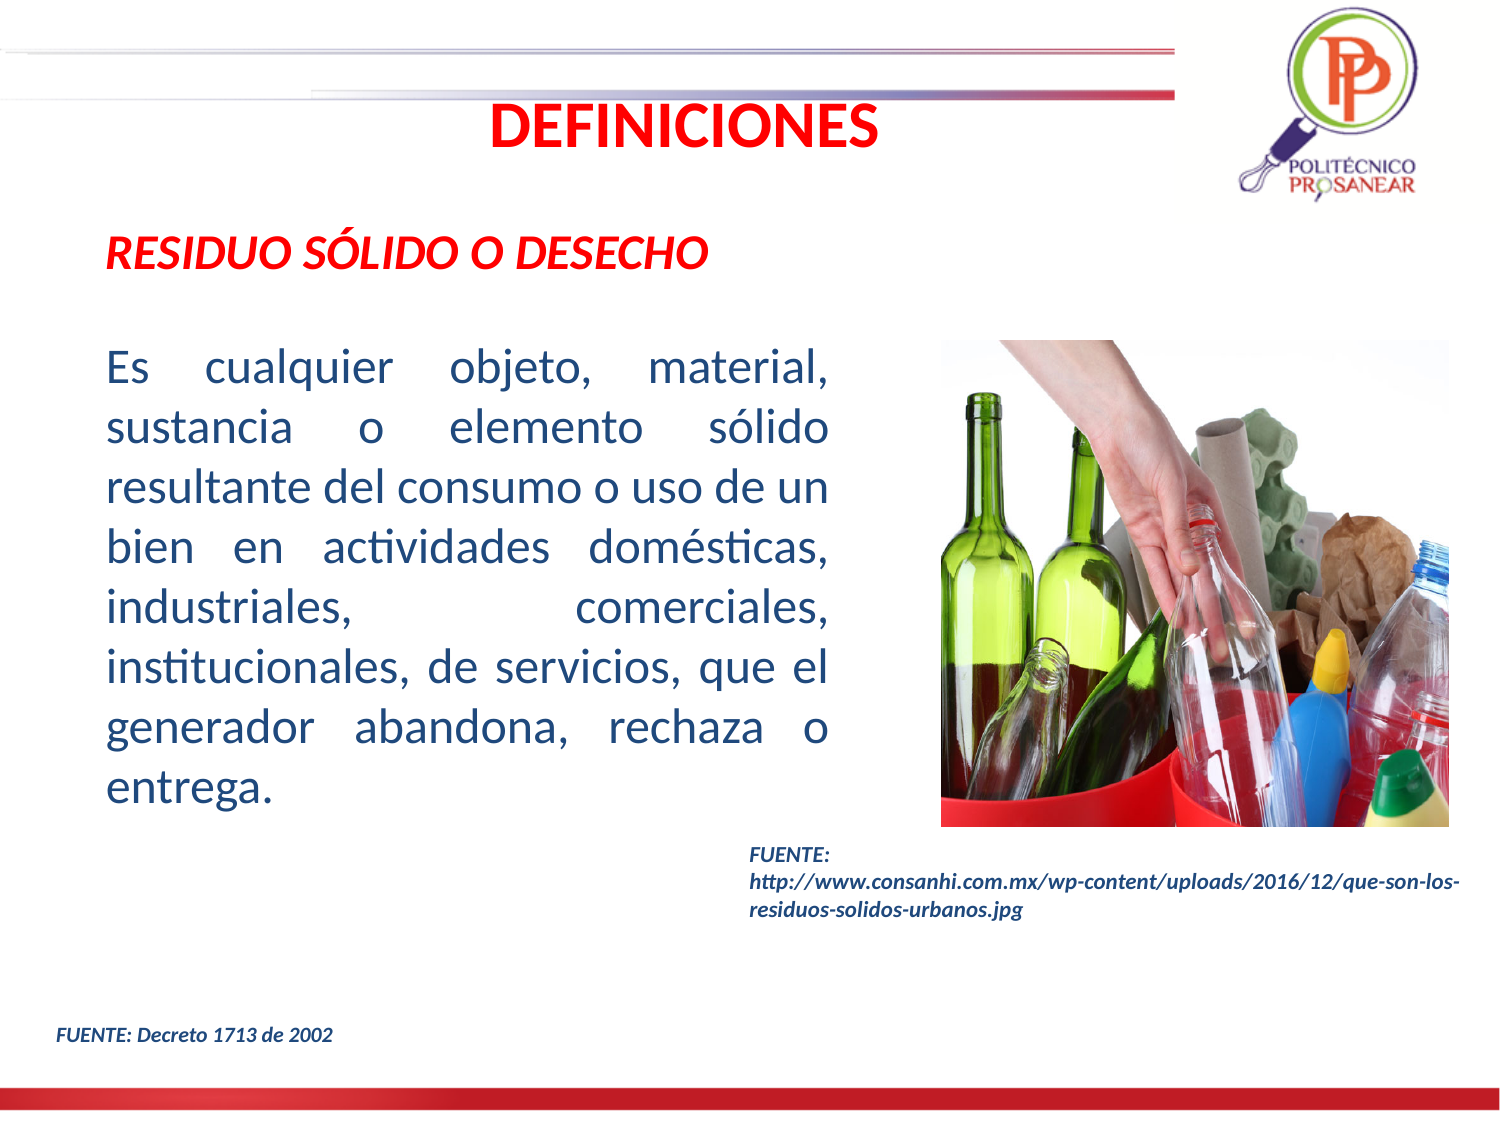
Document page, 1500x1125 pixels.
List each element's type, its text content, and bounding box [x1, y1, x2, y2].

text_box DEFINICIONES [300, 73, 1069, 169]
text_box RESIDUO SÓLIDO O DESECHO [90, 212, 736, 287]
picture [0, 0, 1500, 1125]
text_box FUENTE: Decreto 1713 de 2002 [41, 1012, 949, 1054]
text_box FUENTE: http://www.consanhi.com.mx/wp-content/uploads/2016/12/que-son-los-residuos-solidos-urbanos.jpg [734, 832, 1485, 930]
text_box Es cualquier objeto, material, sustancia o elemento sólido resultante del consumo o uso de un bien en actividades domésticas, industriales, comerciales, institucionales, de servicios, que el generador abandona, rechaza o entrega. [91, 326, 845, 821]
